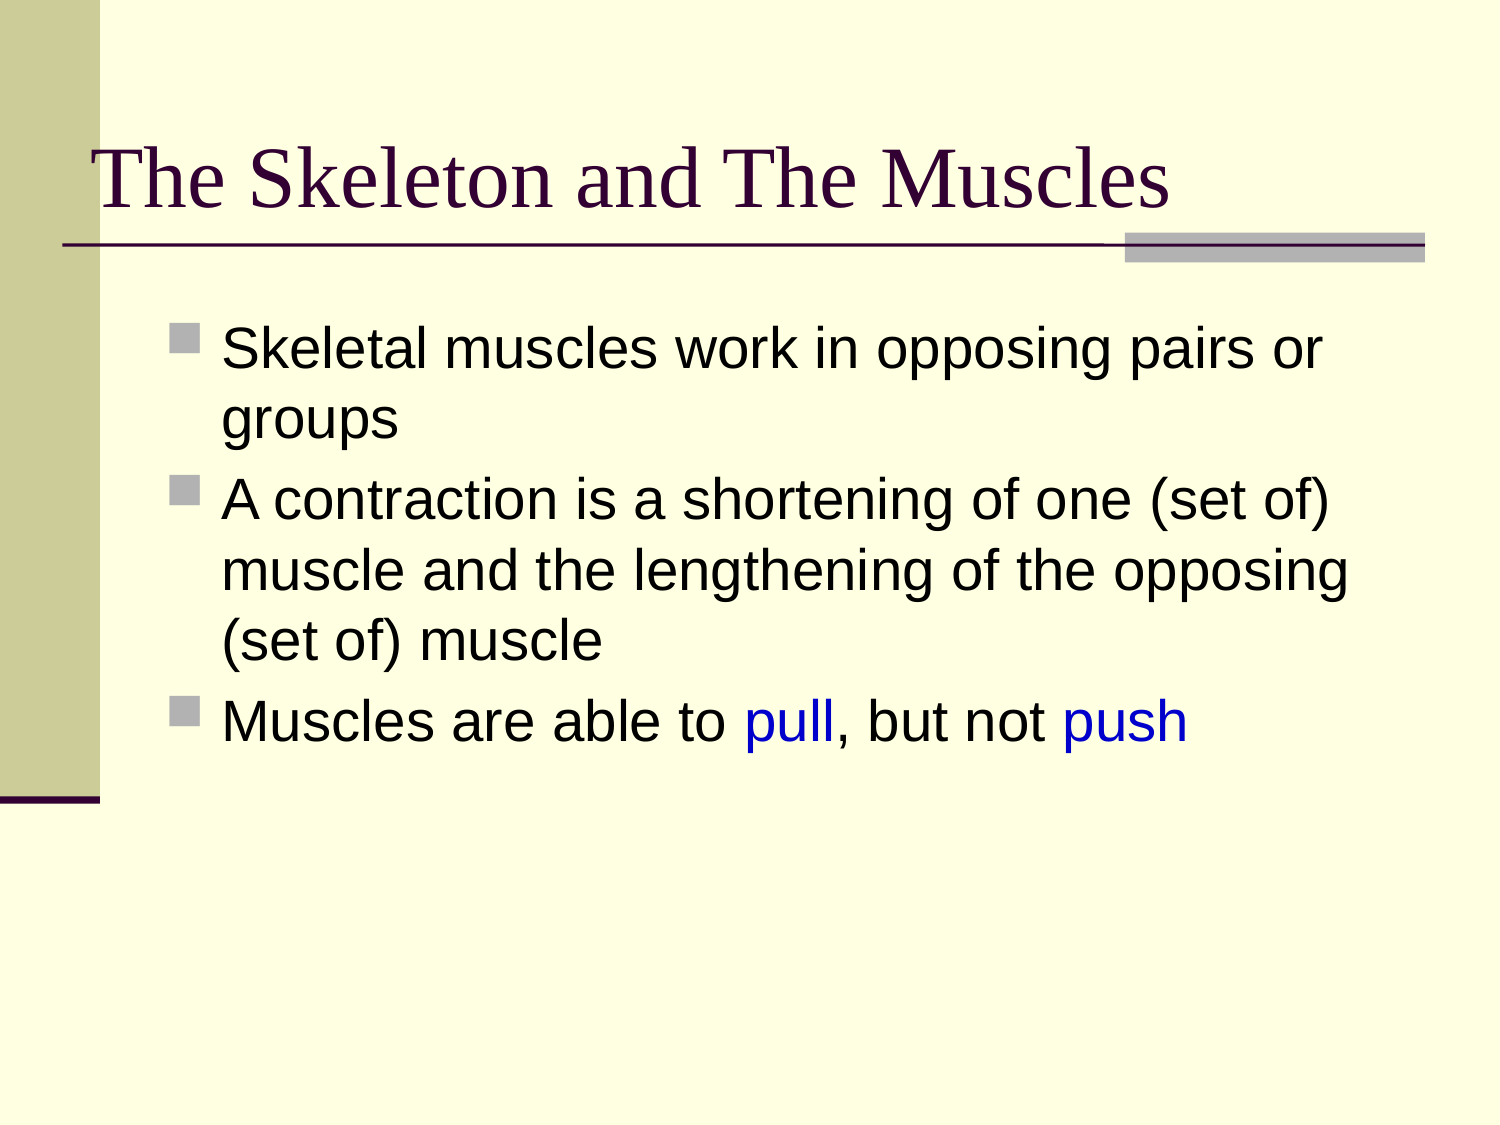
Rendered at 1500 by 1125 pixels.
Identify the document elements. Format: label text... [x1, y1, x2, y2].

title The Skeleton and The Muscles [74, 101, 1426, 244]
list Skeletal muscles work in opposing pairs or groups A contraction is a shortening of one (set of) muscle and the lengthening of the opposing (set of) muscle Muscles are able to pull, but not push [149, 302, 1426, 1006]
